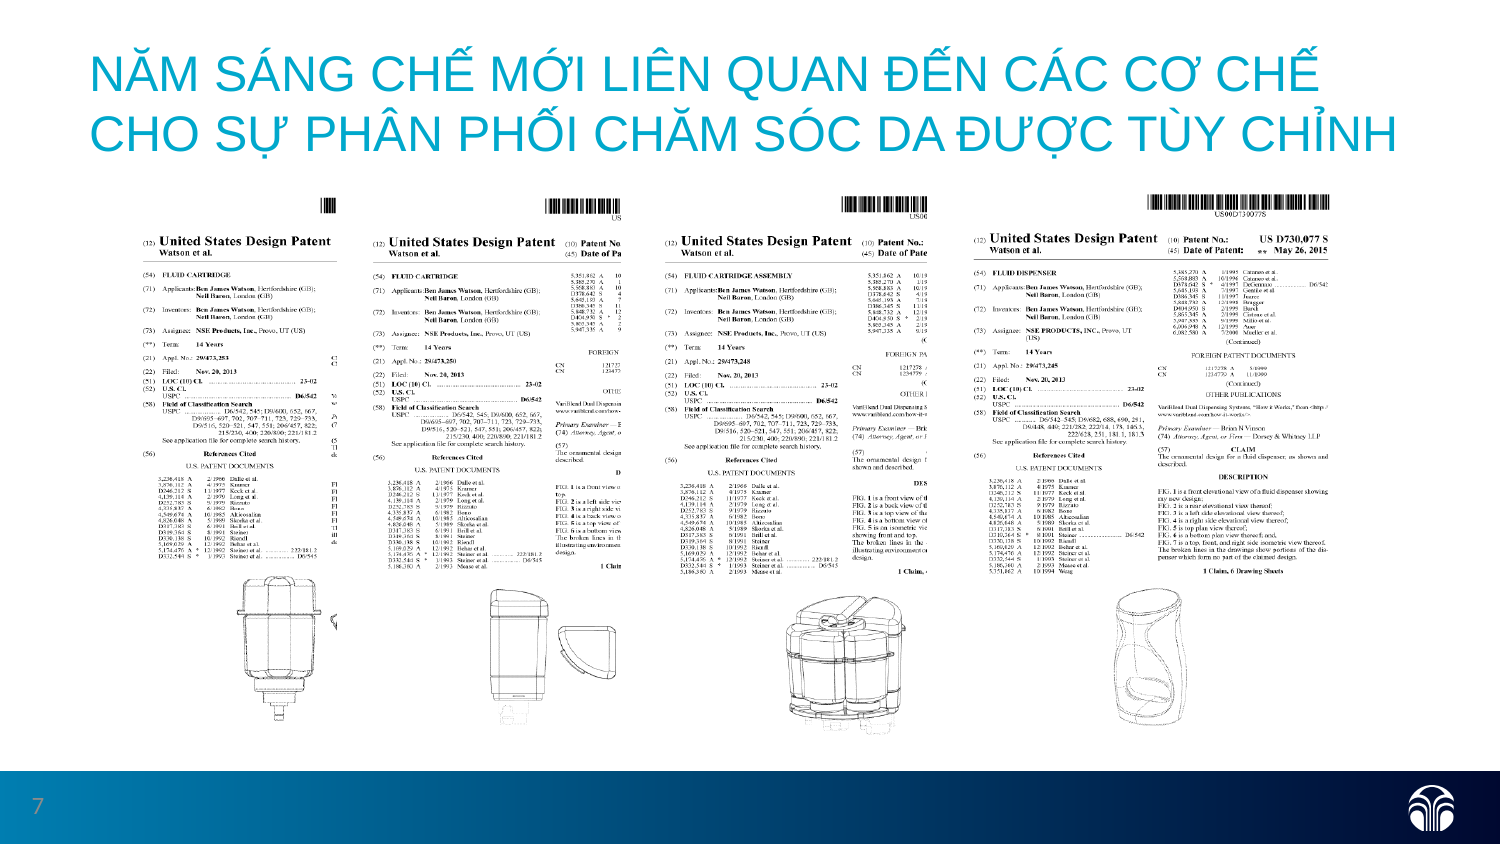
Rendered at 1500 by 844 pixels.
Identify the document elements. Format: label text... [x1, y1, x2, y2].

picture [94, 187, 1368, 748]
picture [1408, 784, 1454, 831]
title NĂM SÁNG CHẾ MỚI LIÊN QUAN ĐẾN CÁC CƠ CHẾ CHO SỰ PHÂN PHỐI CHĂM SÓC DA ĐƯỢC TÙY CHỈNH [75, 33, 1425, 175]
slide_number 7 [16, 782, 367, 828]
text_box [0, 771, 1500, 844]
